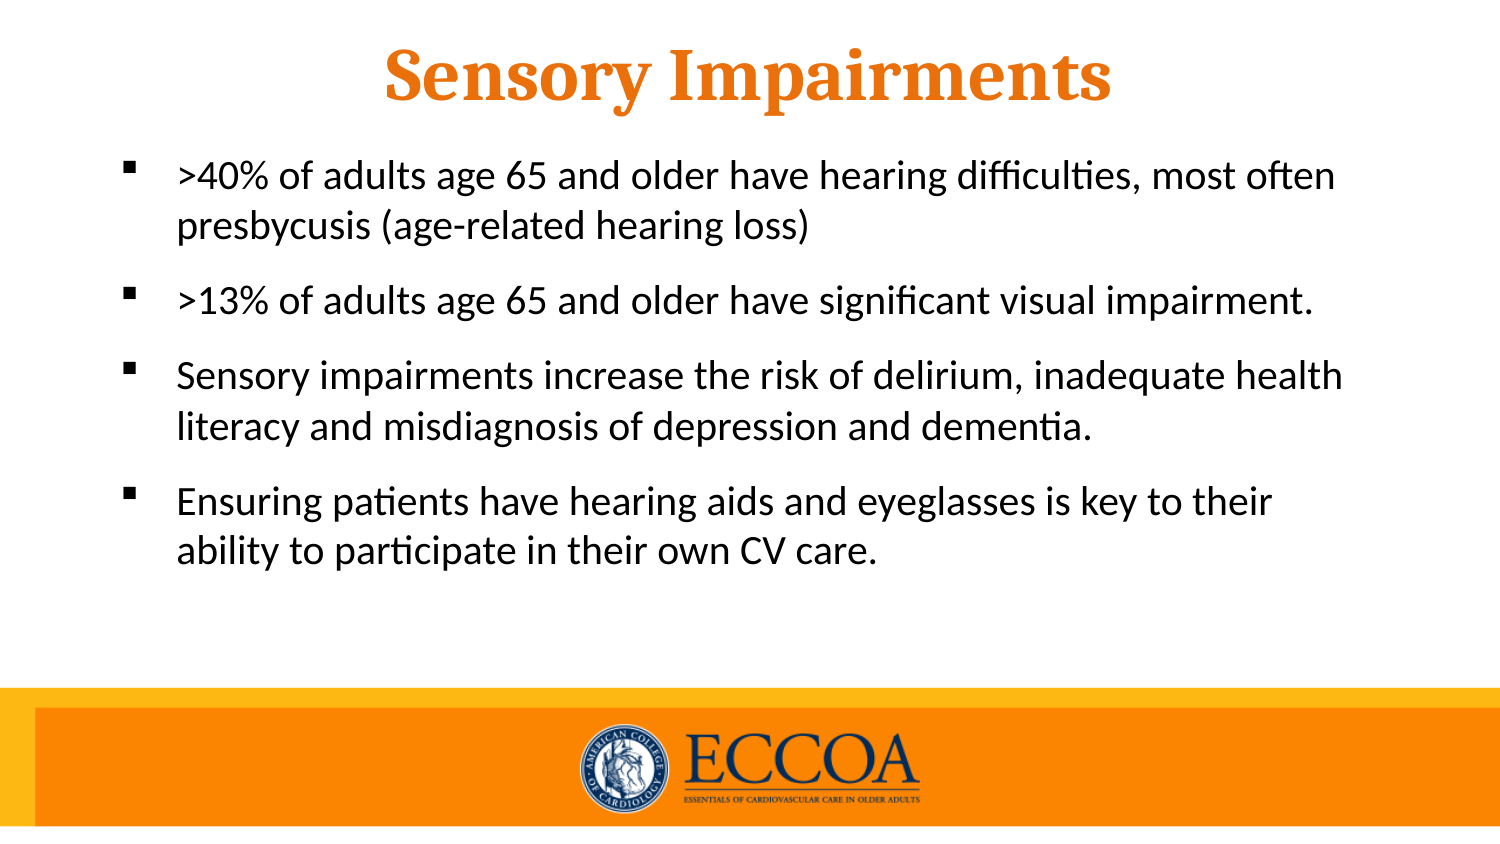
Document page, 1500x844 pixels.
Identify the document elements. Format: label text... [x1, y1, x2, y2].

list >40% of adults age 65 and older have hearing difficulties, most often presbycusis (age-related hearing loss) >13% of adults age 65 and older have significant visual impairment. Sensory impairments increase the risk of delirium, inadequate health literacy and misdiagnosis of depression and dementia. Ensuring patients have hearing aids and eyeglasses is key to their ability to participate in their own CV care. [105, 140, 1399, 676]
picture [0, 0, 1500, 844]
title Sensory Impairments [75, 0, 1425, 141]
